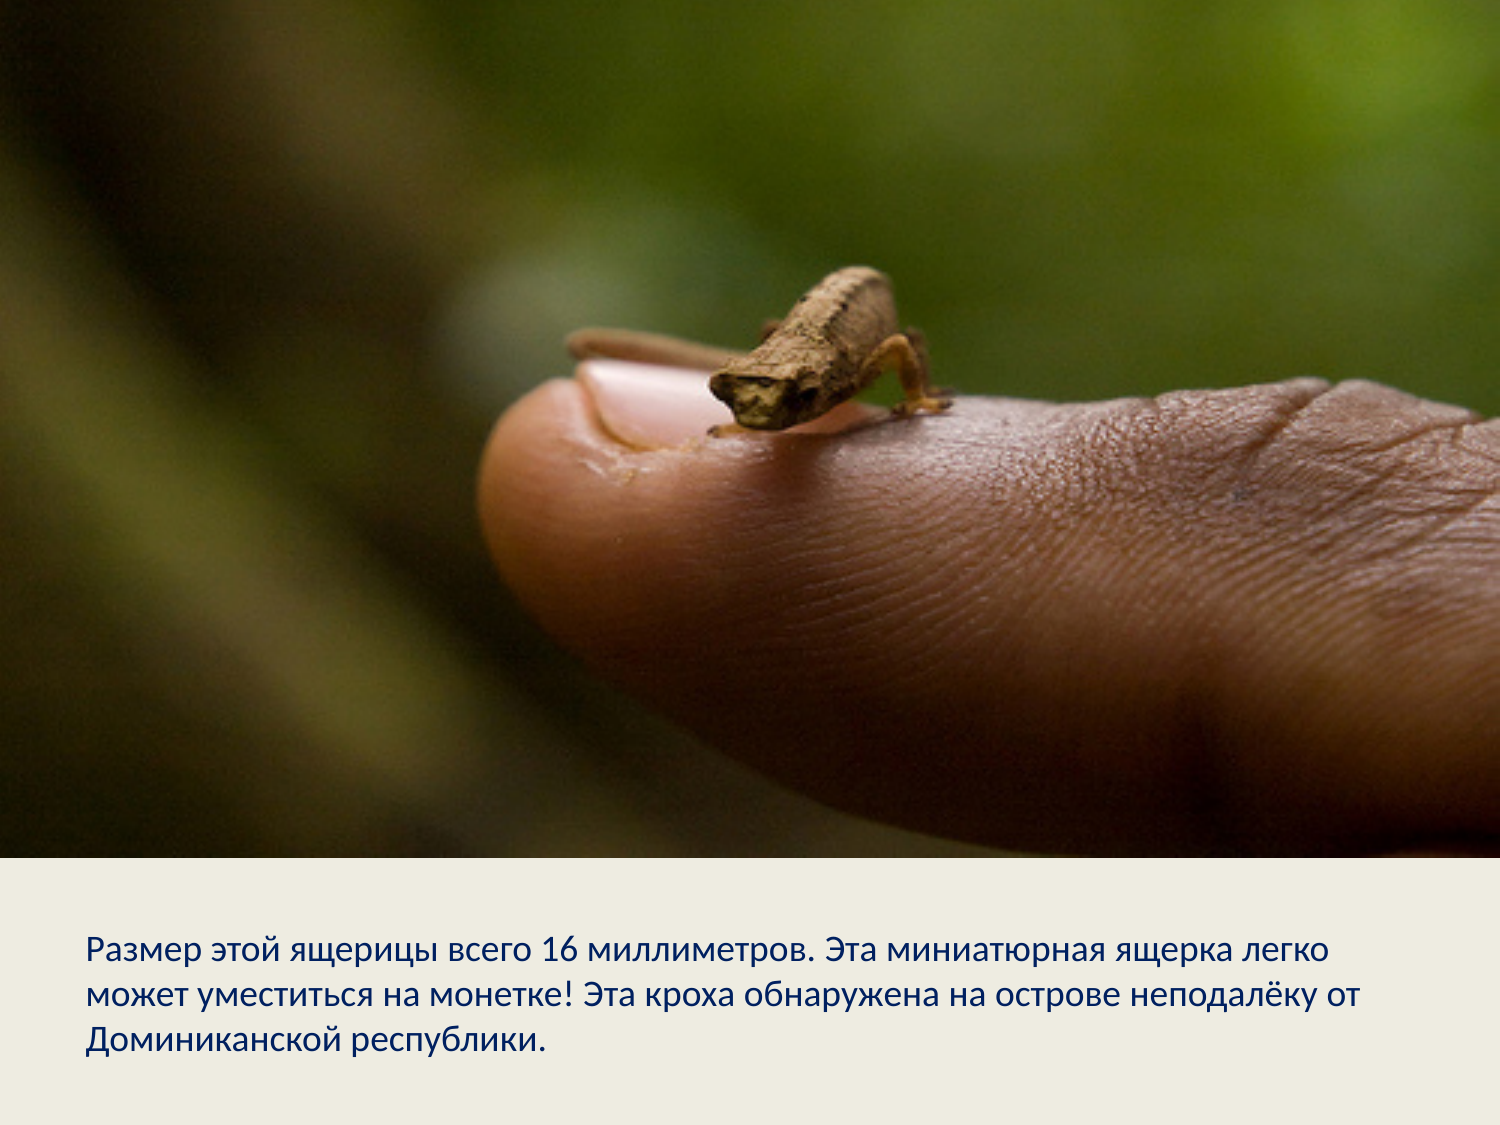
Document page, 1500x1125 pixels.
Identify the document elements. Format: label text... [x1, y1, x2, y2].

picture [0, 0, 1500, 858]
text_box Размер этой ящерицы всего 16 миллиметров. Эта миниатюрная ящерка легко может уместиться на монетке! Эта кроха обнаружена на острове неподалёку от Доминиканской республики. [70, 916, 1430, 1067]
